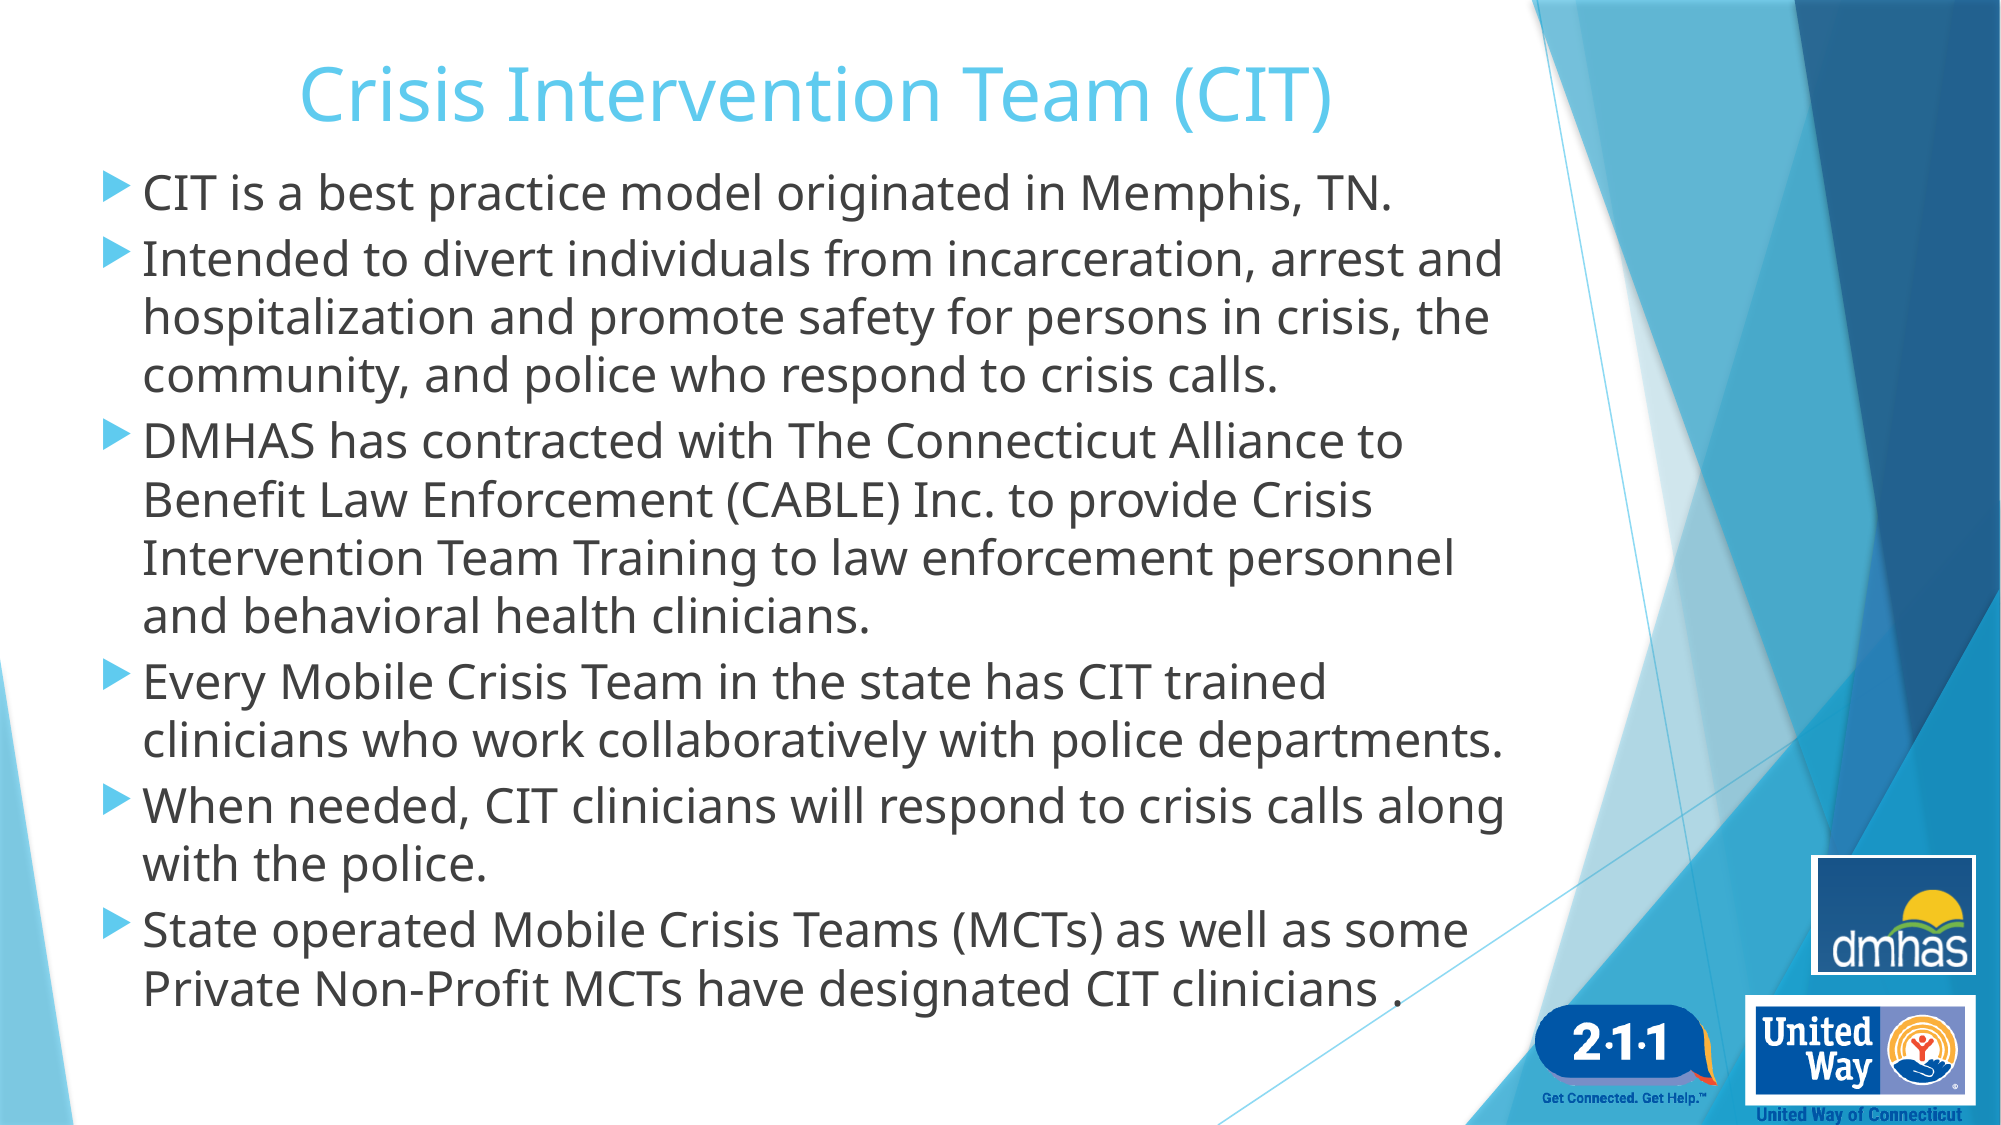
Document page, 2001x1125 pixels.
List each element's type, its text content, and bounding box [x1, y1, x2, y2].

list CIT is a best practice model originated in Memphis, TN. Intended to divert individuals from incarceration, arrest and hospitalization and promote safety for persons in crisis, the community, and police who respond to crisis calls. DMHAS has contracted with The Connecticut Alliance to Benefit Law Enforcement (CABLE) Inc. to provide Crisis Intervention Team Training to law enforcement personnel and behavioral health clinicians. Every Mobile Crisis Team in the state has CIT trained clinicians who work collaboratively with police departments. When needed, CIT clinicians will respond to crisis calls along with the police. State operated Mobile Crisis Teams (MCTs) as well as some Private Non-Profit MCTs have designated CIT clinicians . [15, 154, 1522, 1125]
title Crisis Intervention Team (CIT) [111, 39, 1522, 154]
picture [1811, 854, 1977, 975]
picture [1534, 994, 1977, 1125]
